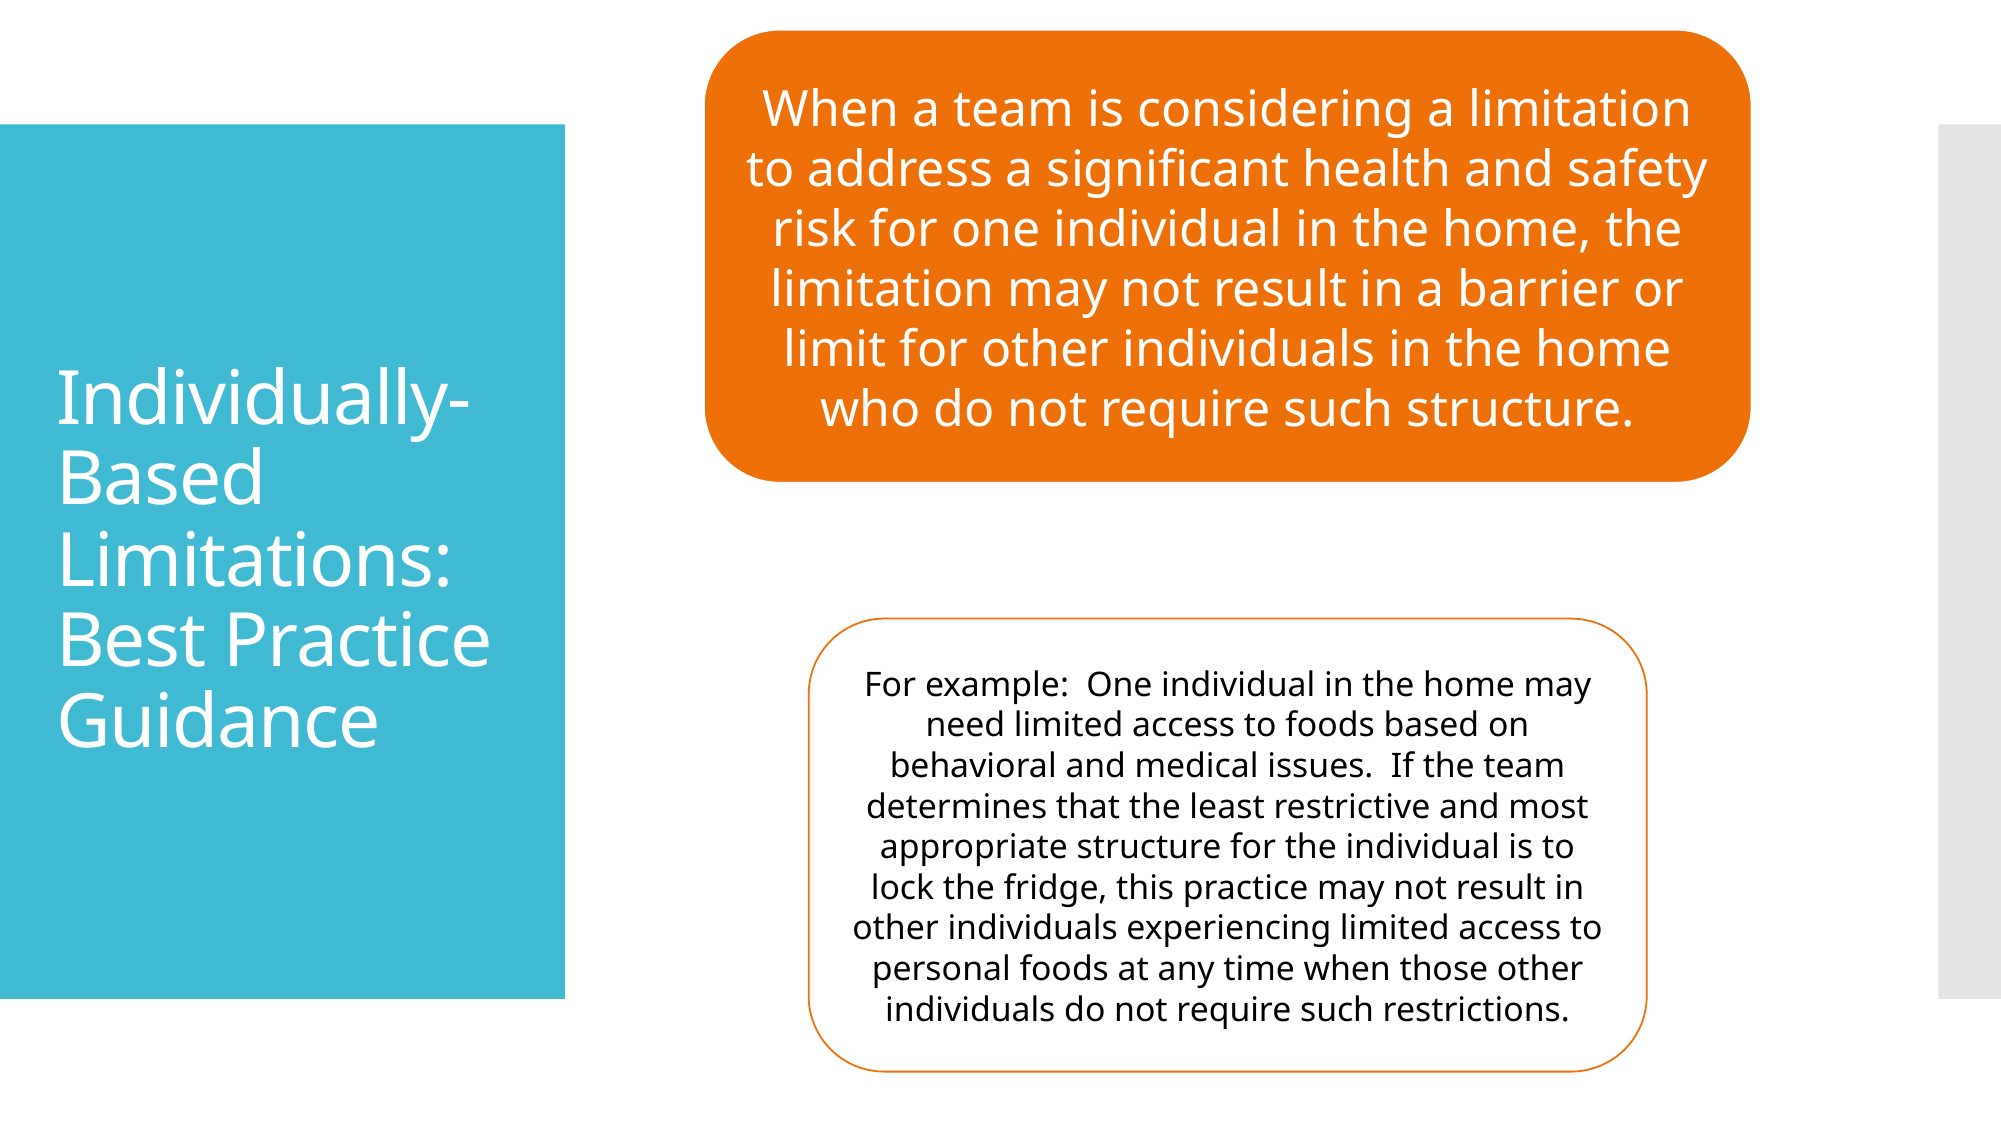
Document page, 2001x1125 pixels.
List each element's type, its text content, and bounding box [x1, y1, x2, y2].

title Individually-Based Limitations: Best Practice Guidance [41, 184, 525, 940]
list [572, 29, 1883, 1072]
